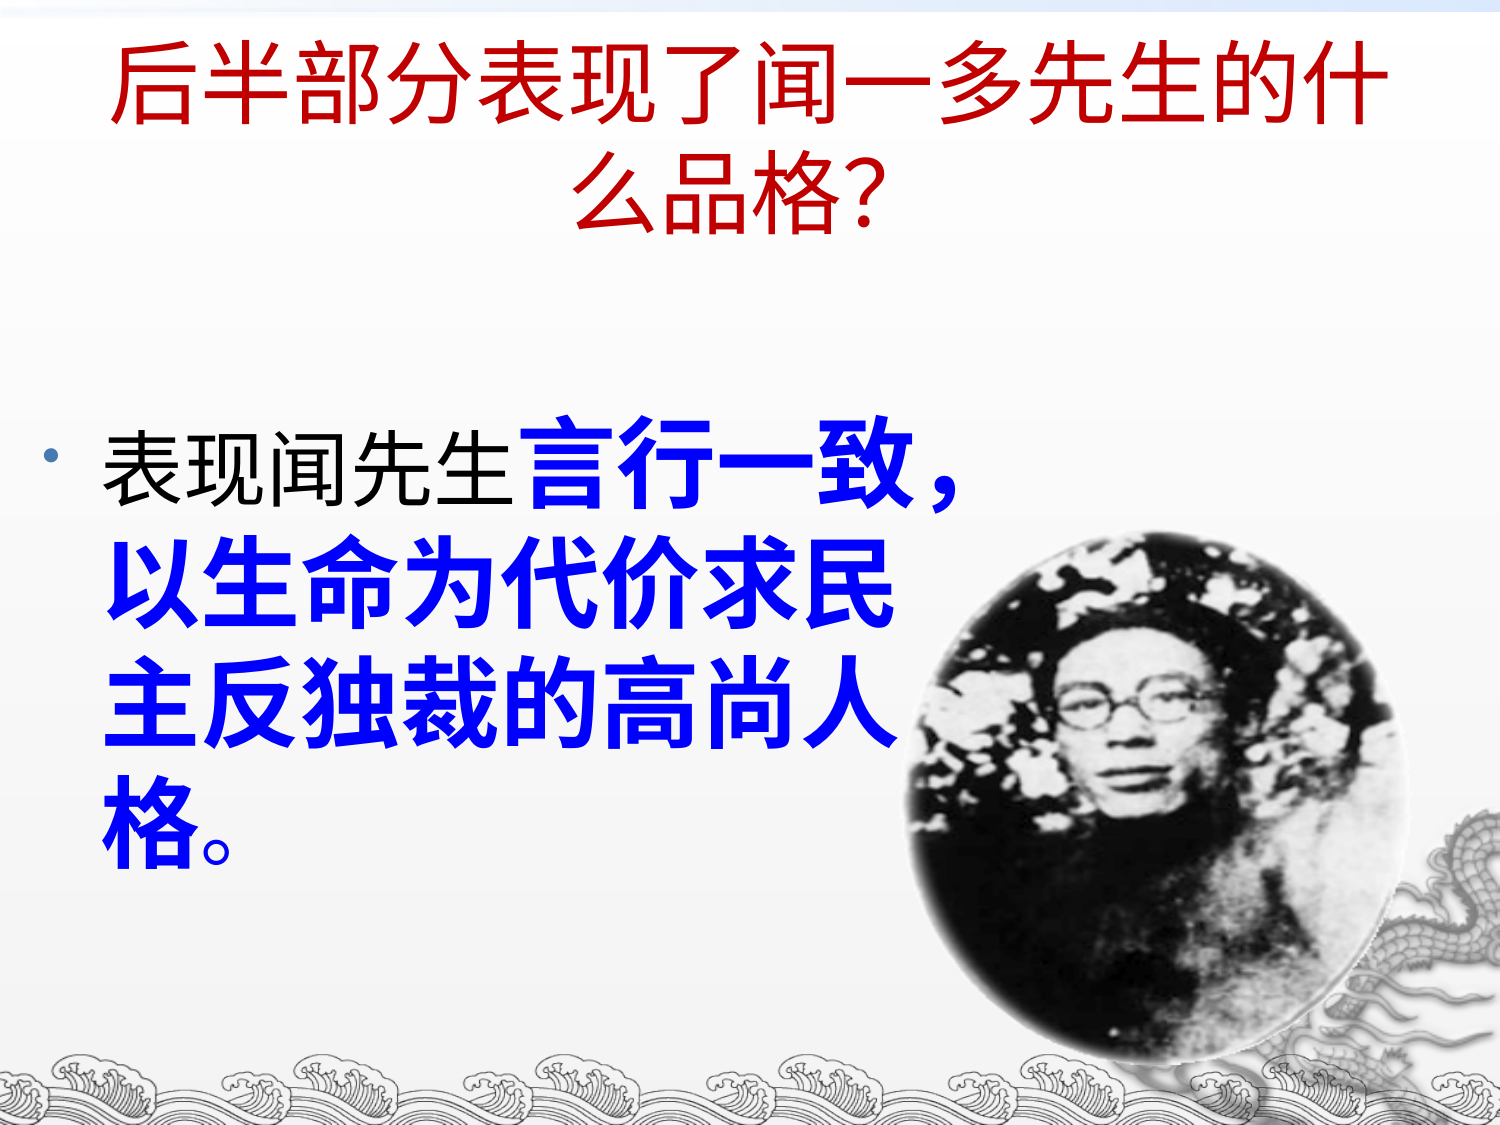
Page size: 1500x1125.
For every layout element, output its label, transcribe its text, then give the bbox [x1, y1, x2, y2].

list 表现闻先生言行一致，以生命为代价求民主反独裁的高尚人格。 [29, 392, 963, 1125]
picture [879, 526, 1427, 1066]
title 后半部分表现了闻一多先生的什么品格？ [76, 0, 1426, 273]
